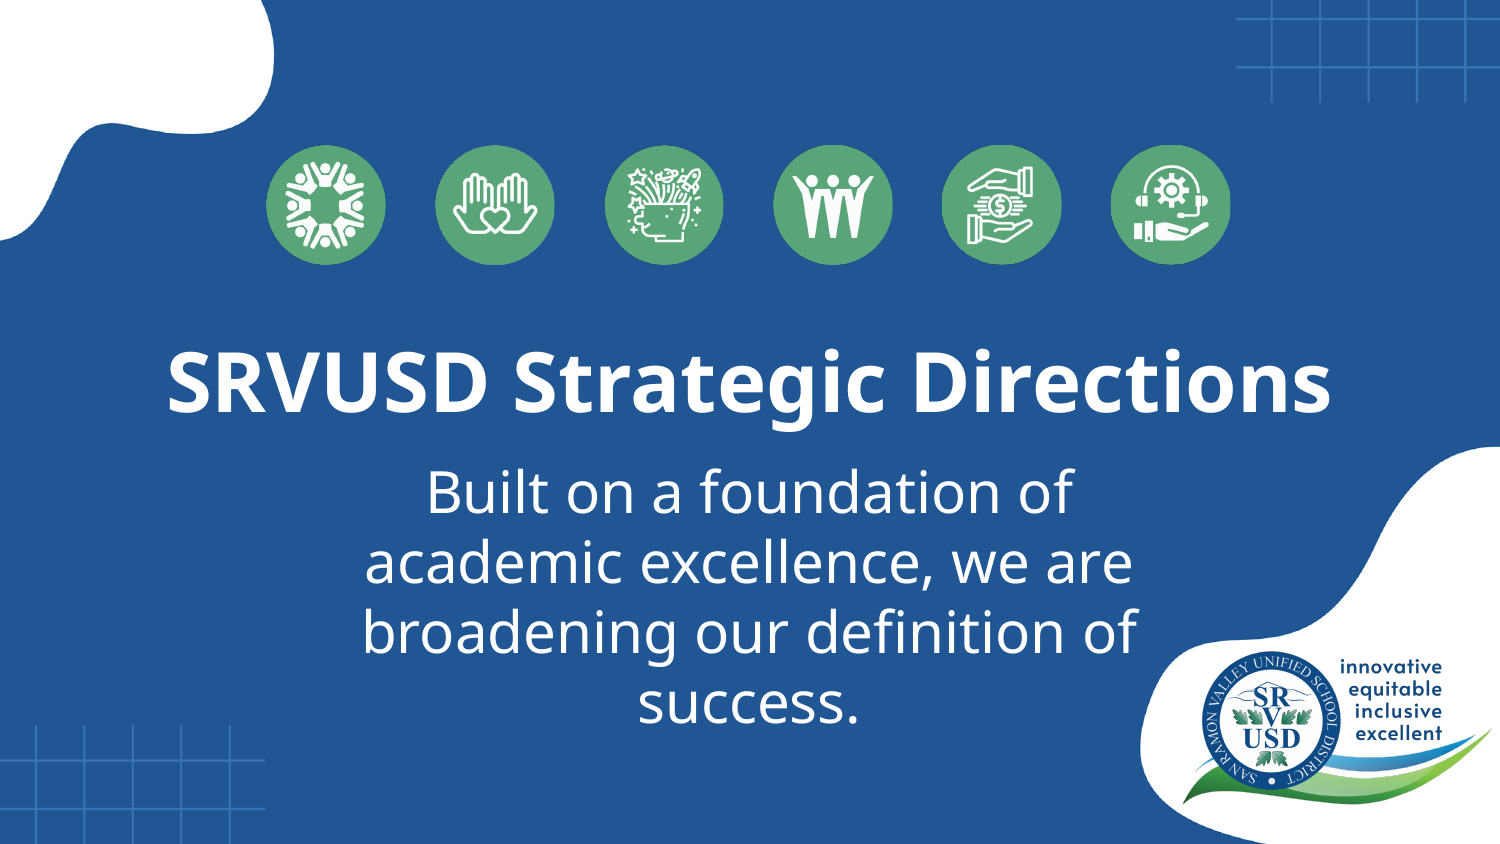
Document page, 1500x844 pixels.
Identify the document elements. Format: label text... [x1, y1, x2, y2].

text_box Built on a foundation of academic excellence, we are broadening our definition of success. [286, 439, 1213, 750]
picture [0, 0, 1500, 844]
text_box SRVUSD Strategic Directions [67, 314, 1433, 445]
